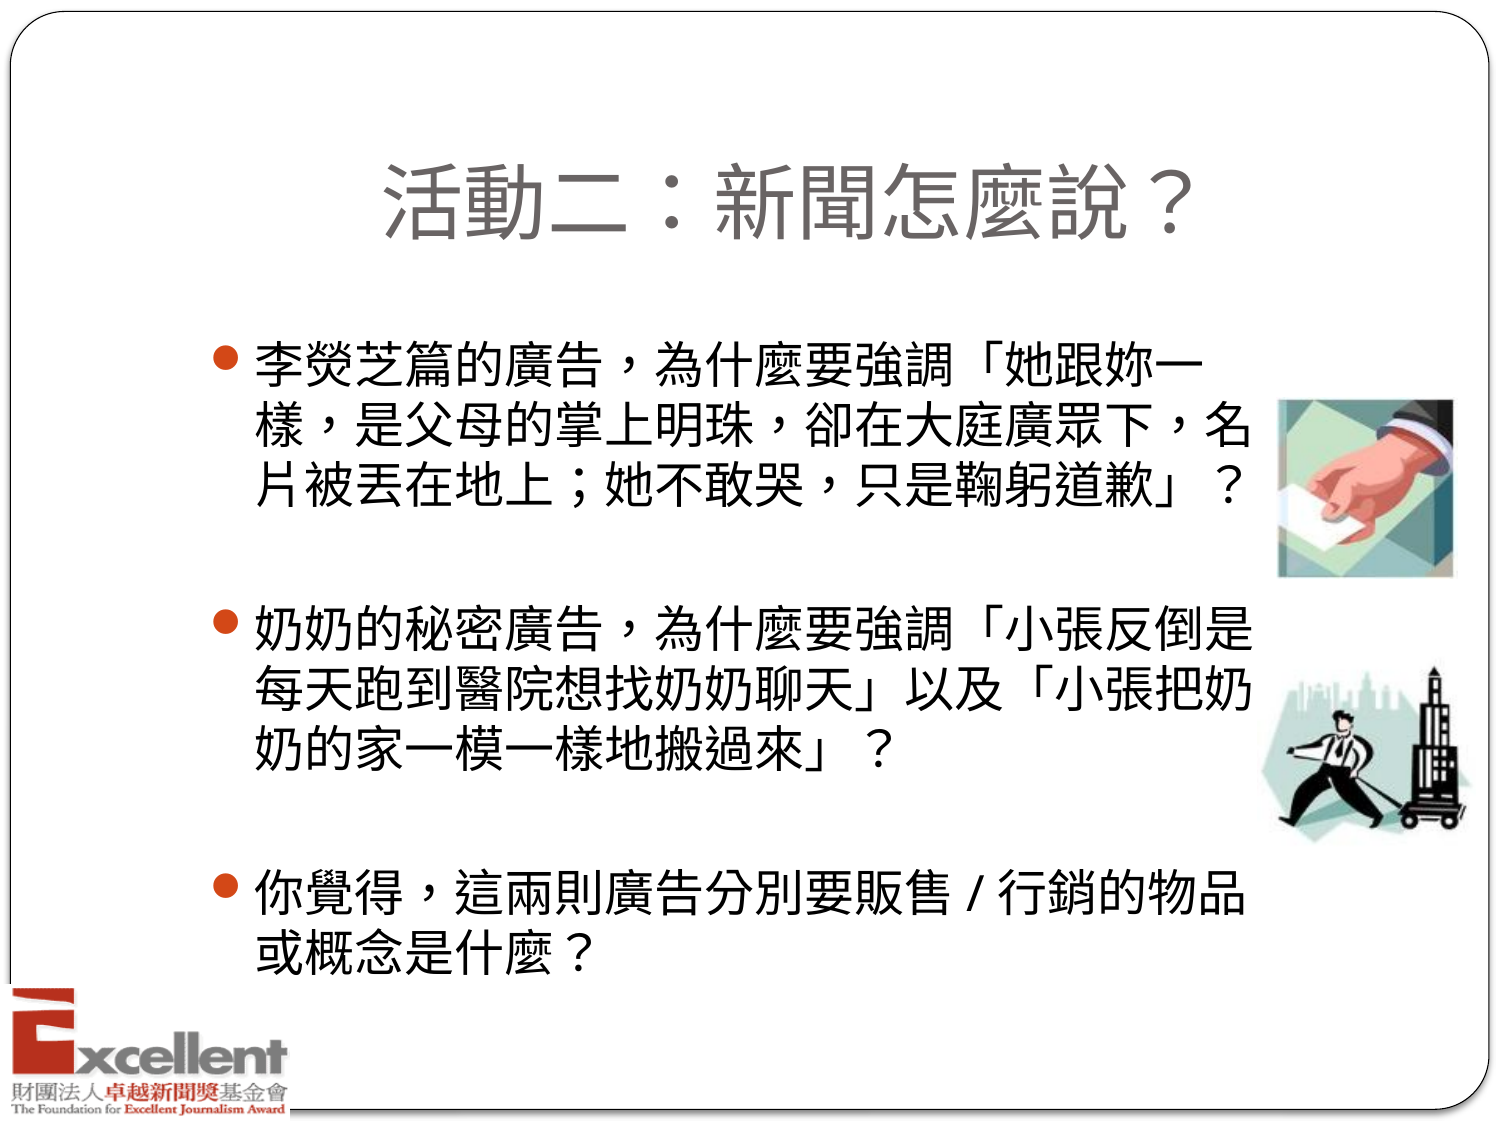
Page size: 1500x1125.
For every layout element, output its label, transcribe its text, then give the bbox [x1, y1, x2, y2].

title 活動二：新聞怎麼說？ [159, 77, 1435, 266]
picture [1275, 396, 1459, 580]
picture [1257, 644, 1477, 864]
picture [0, 984, 290, 1125]
list 李熒芝篇的廣告，為什麼要強調「她跟妳一樣，是父母的掌上明珠，卻在大庭廣眾下，名片被丟在地上；她不敢哭，只是鞠躬道歉」？ 奶奶的秘密廣告，為什麼要強調「小張反倒是每天跑到醫院想找奶奶聊天」以及「小張把奶奶的家一模一樣地搬過來」？ 你覺得，這兩則廣告分別要販售/行銷的物品或概念是什麼？ [194, 326, 1309, 575]
